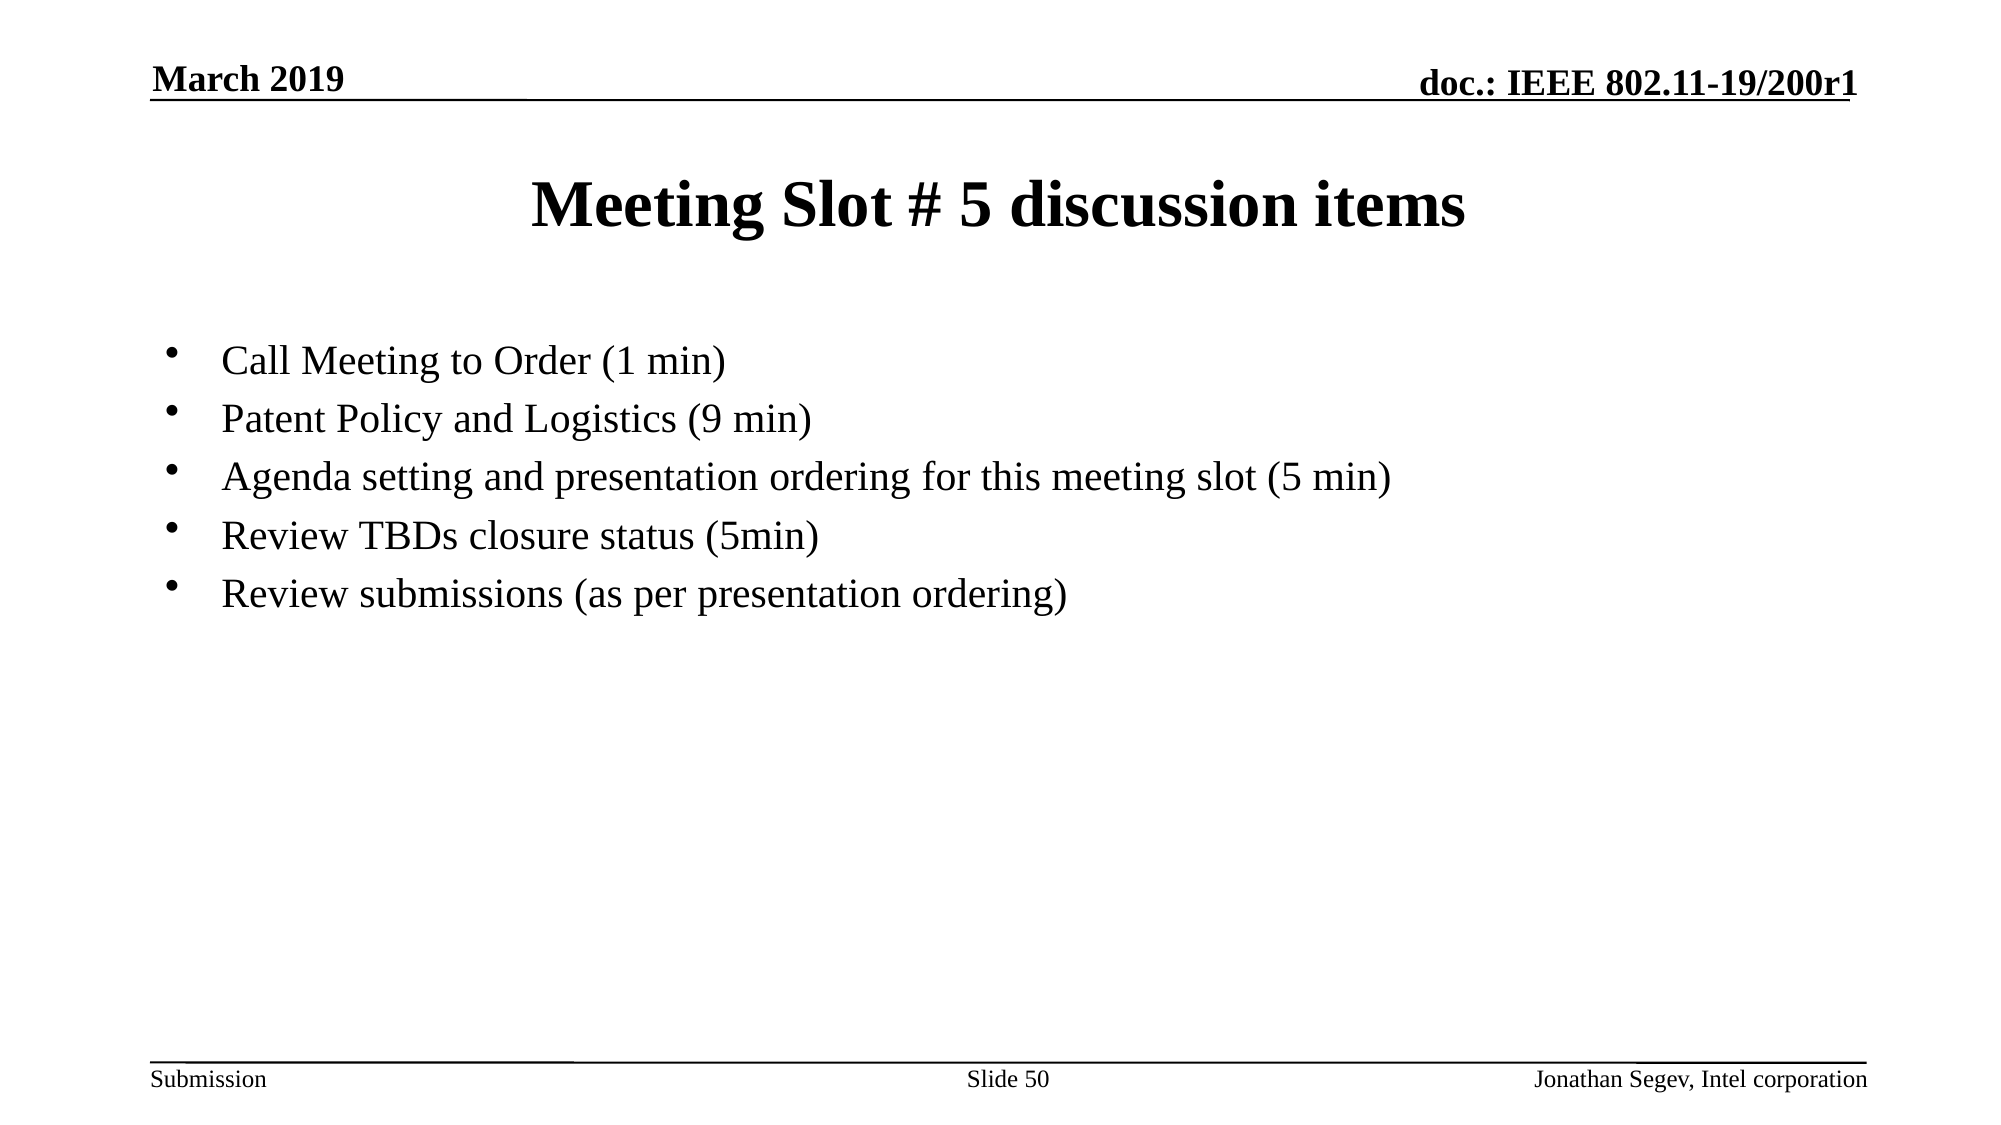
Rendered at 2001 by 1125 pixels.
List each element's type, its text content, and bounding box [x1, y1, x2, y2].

title Meeting Slot # 5 discussion items [149, 112, 1850, 288]
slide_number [152, 54, 563, 100]
slide_number Slide 50 [950, 1061, 1067, 1123]
list Call Meeting to Order (1 min) Patent Policy and Logistics (9 min) Agenda setting and presentation ordering for this meeting slot (5 min) Review TBDs closure status (5min) Review submissions (as per presentation ordering) [149, 324, 1850, 1000]
footer Jonathan Segev, Intel corporation [1171, 1061, 1869, 1093]
